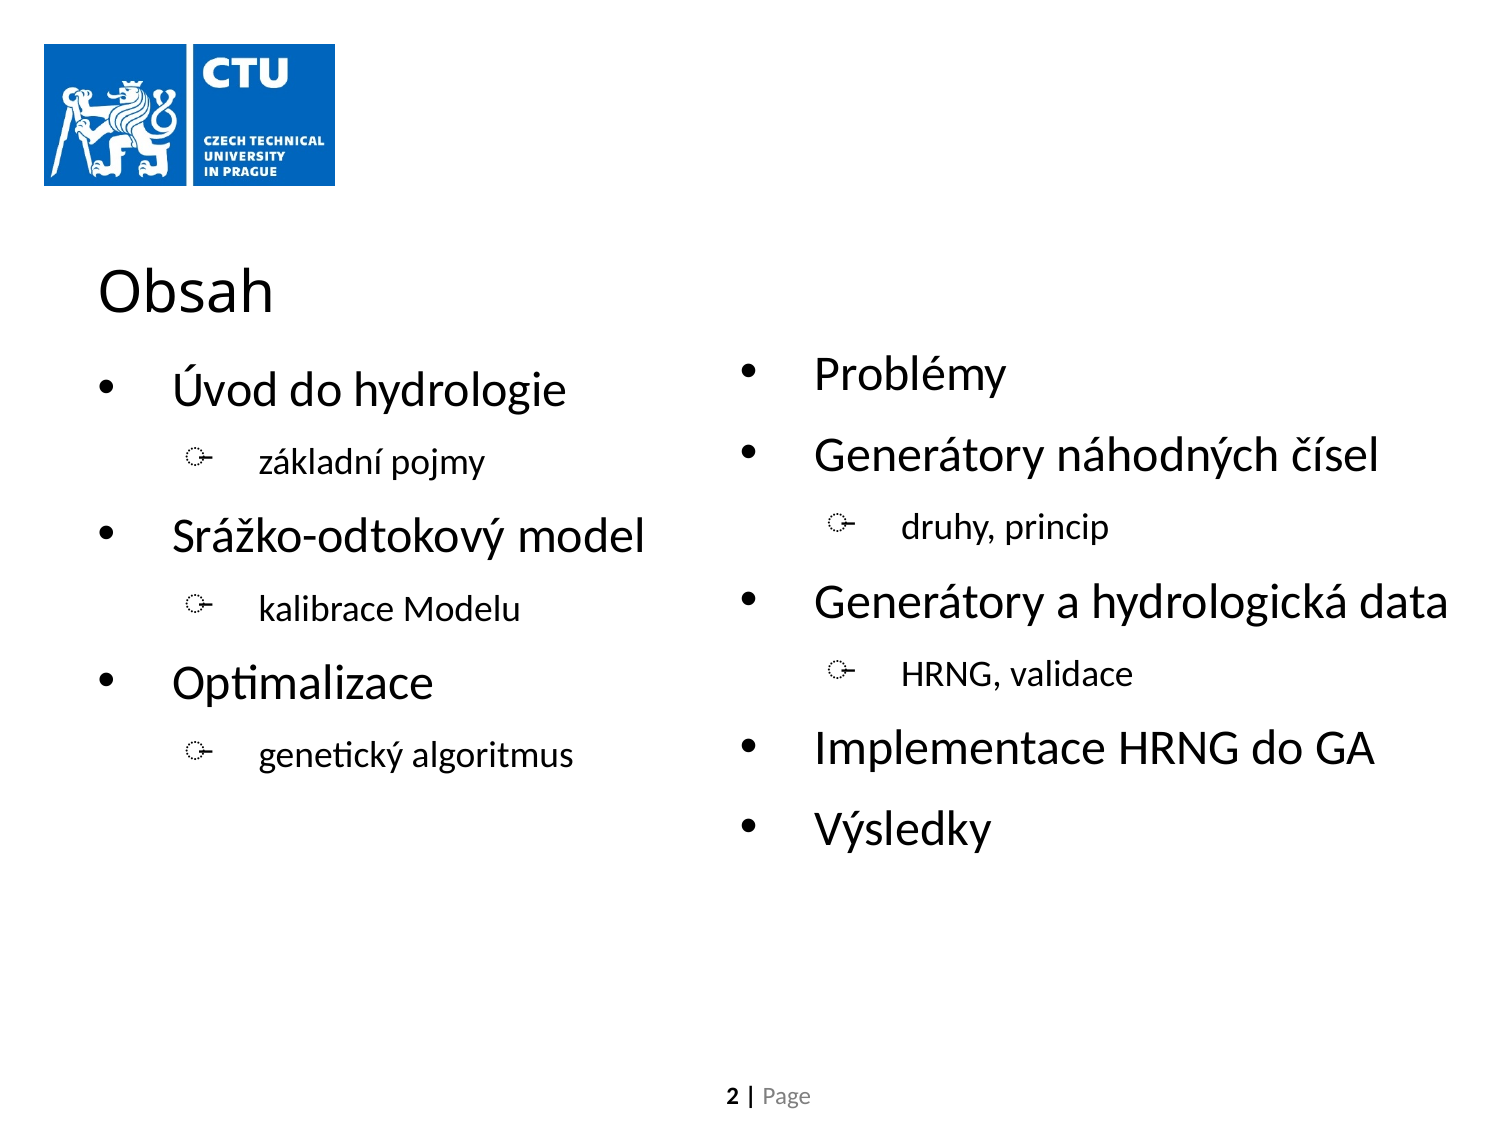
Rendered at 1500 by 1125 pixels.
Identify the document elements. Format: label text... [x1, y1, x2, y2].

text_box Úvod do hydrologie základní pojmy Srážko-odtokový model kalibrace Modelu Optimalizace genetický algoritmus [82, 348, 724, 1081]
picture [44, 43, 335, 186]
text_box Problémy Generátory náhodných čísel druhy, princip Generátory a hydrologická data HRNG, validace Implementace HRNG do GA Výsledky [724, 333, 1500, 1066]
text_box 2 | Page [515, 1065, 1022, 1125]
text_box Obsah [82, 247, 1456, 348]
